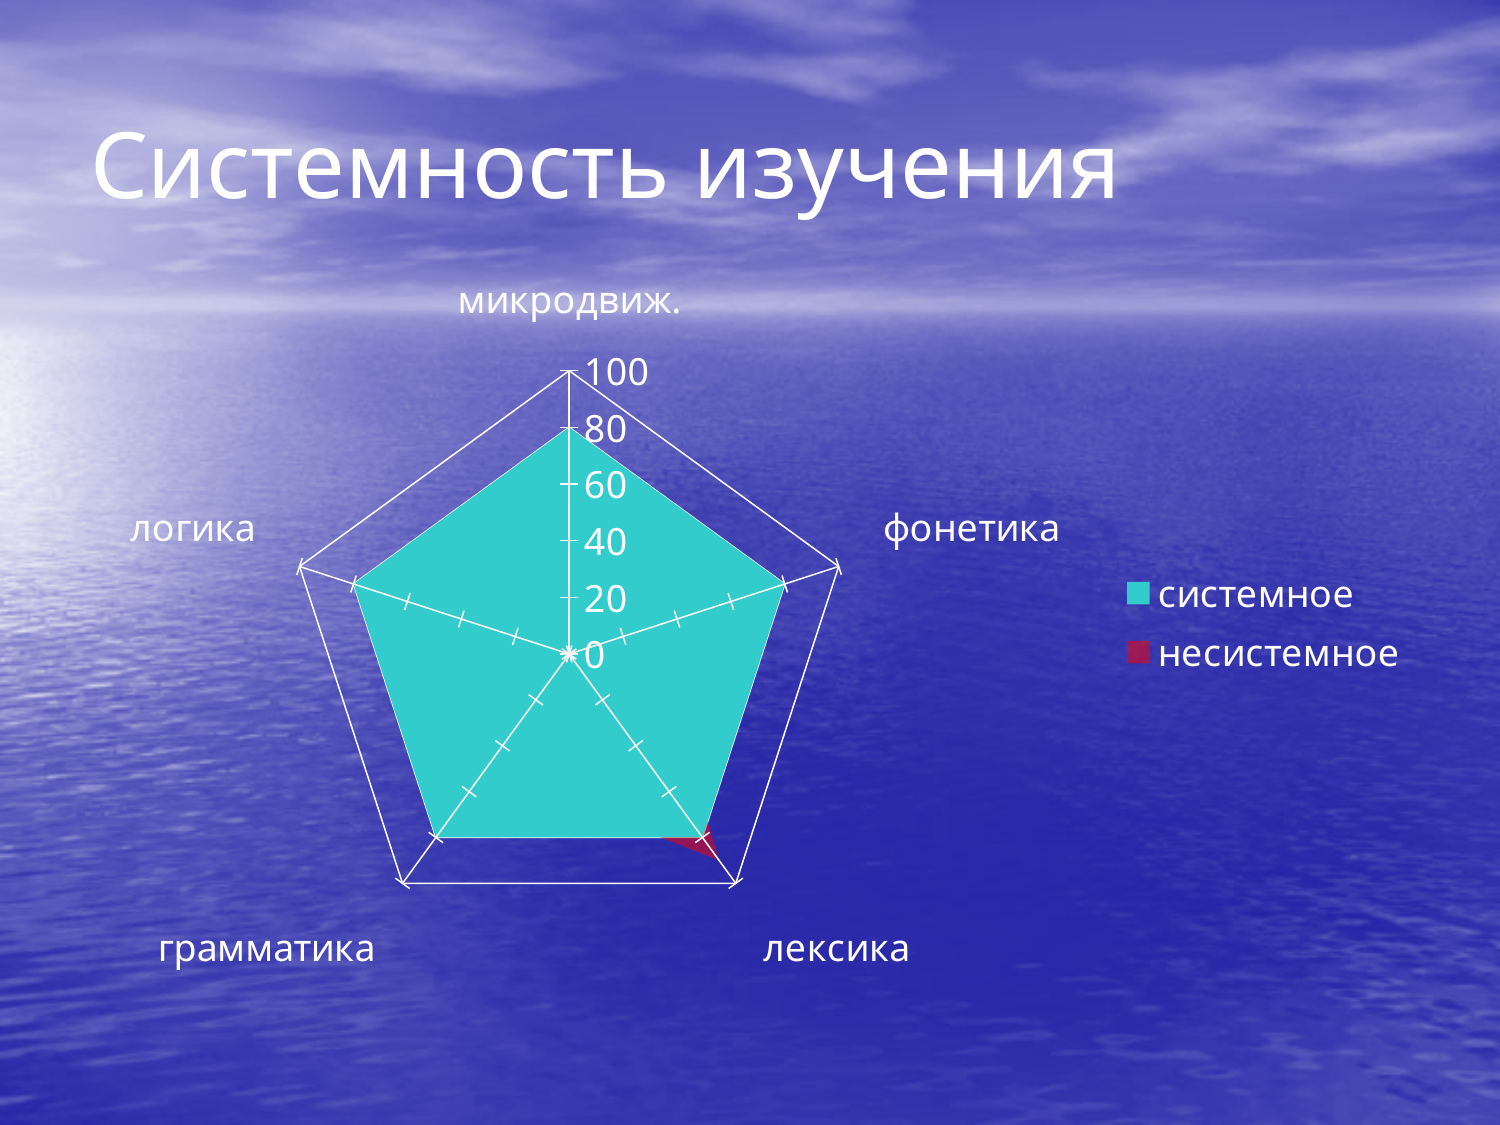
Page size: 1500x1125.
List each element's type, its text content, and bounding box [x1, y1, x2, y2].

chart [74, 257, 1426, 988]
title Системность изучения [74, 47, 1426, 257]
